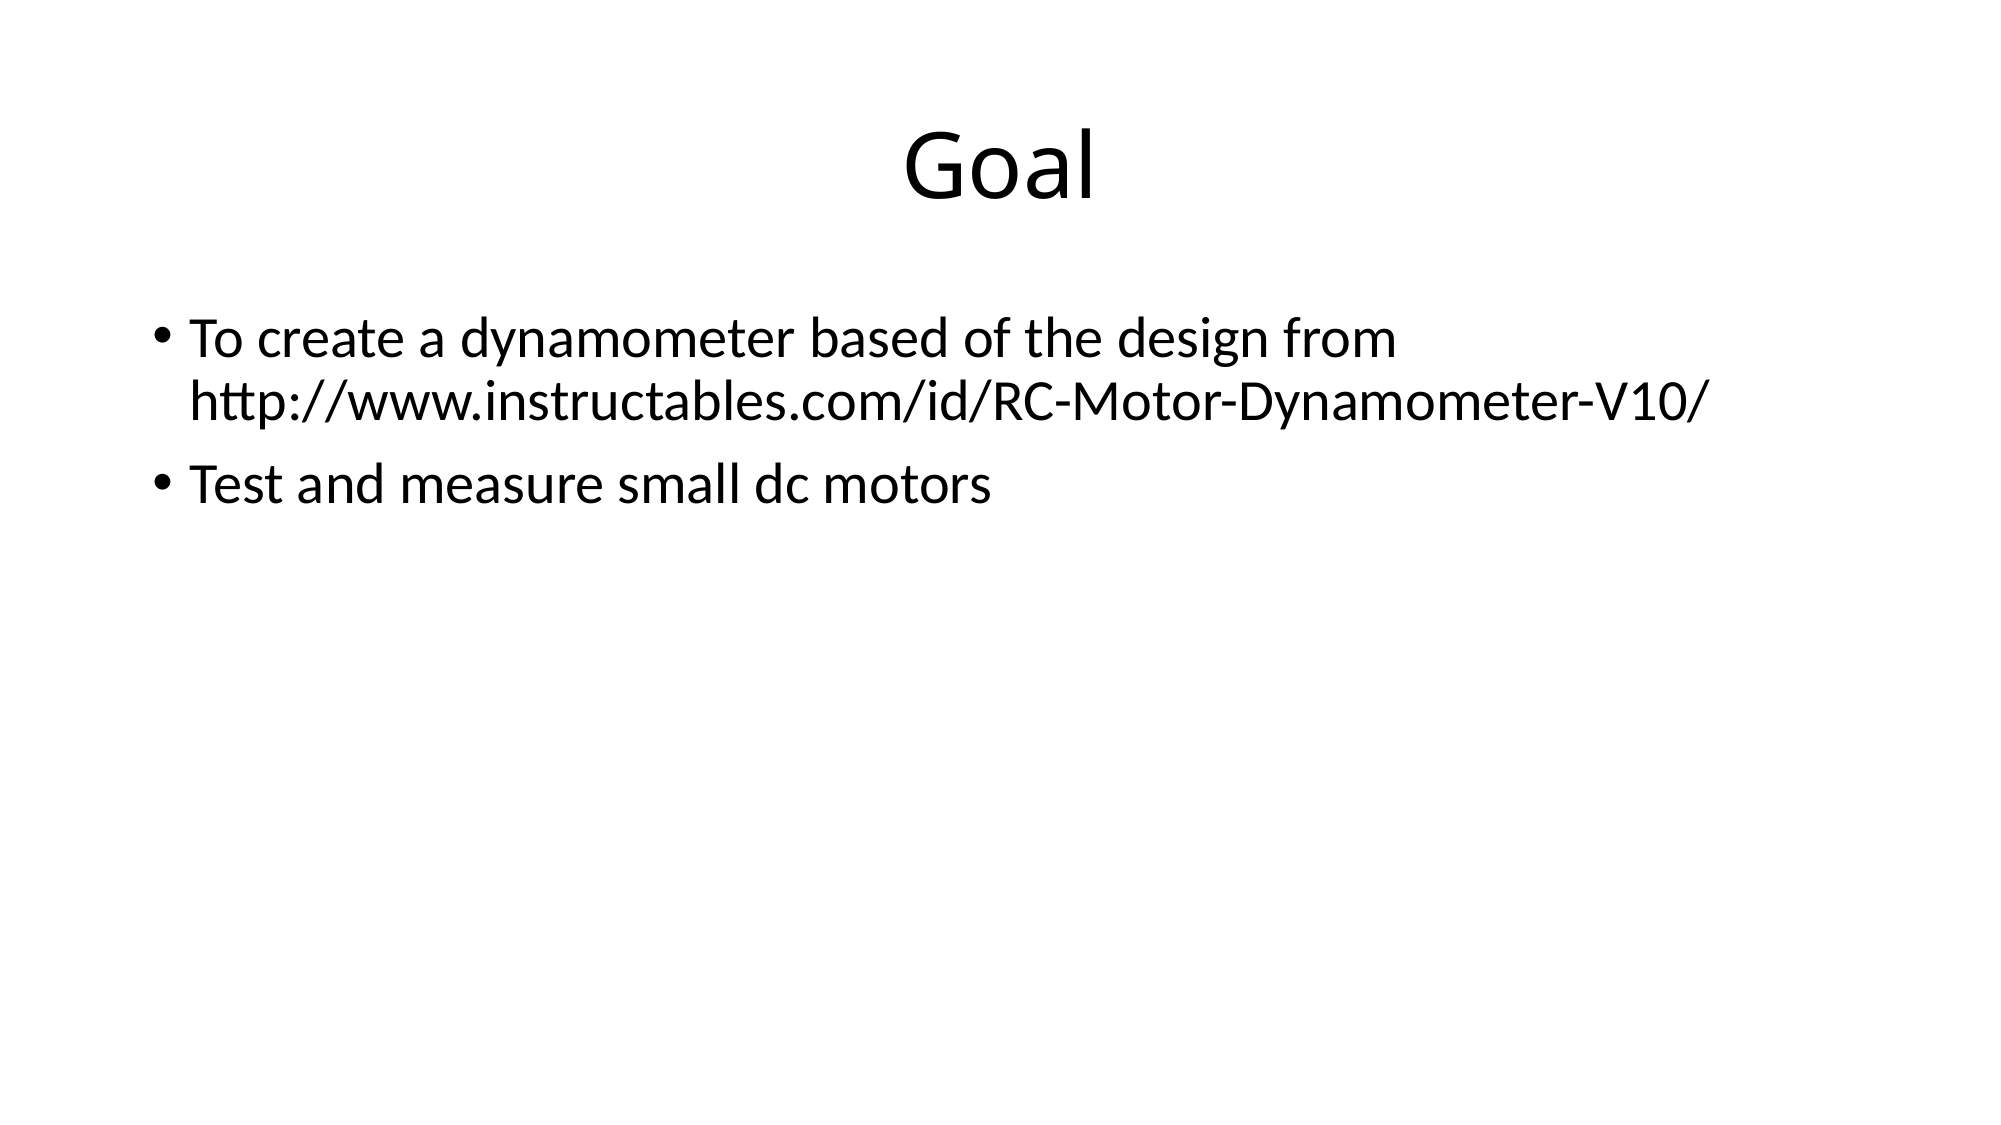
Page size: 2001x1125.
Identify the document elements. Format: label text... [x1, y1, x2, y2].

title Goal [137, 59, 1863, 278]
list To create a dynamometer based of the design from http://www.instructables.com/id/RC-Motor-Dynamometer-V10/ Test and measure small dc motors [137, 299, 1863, 1014]
